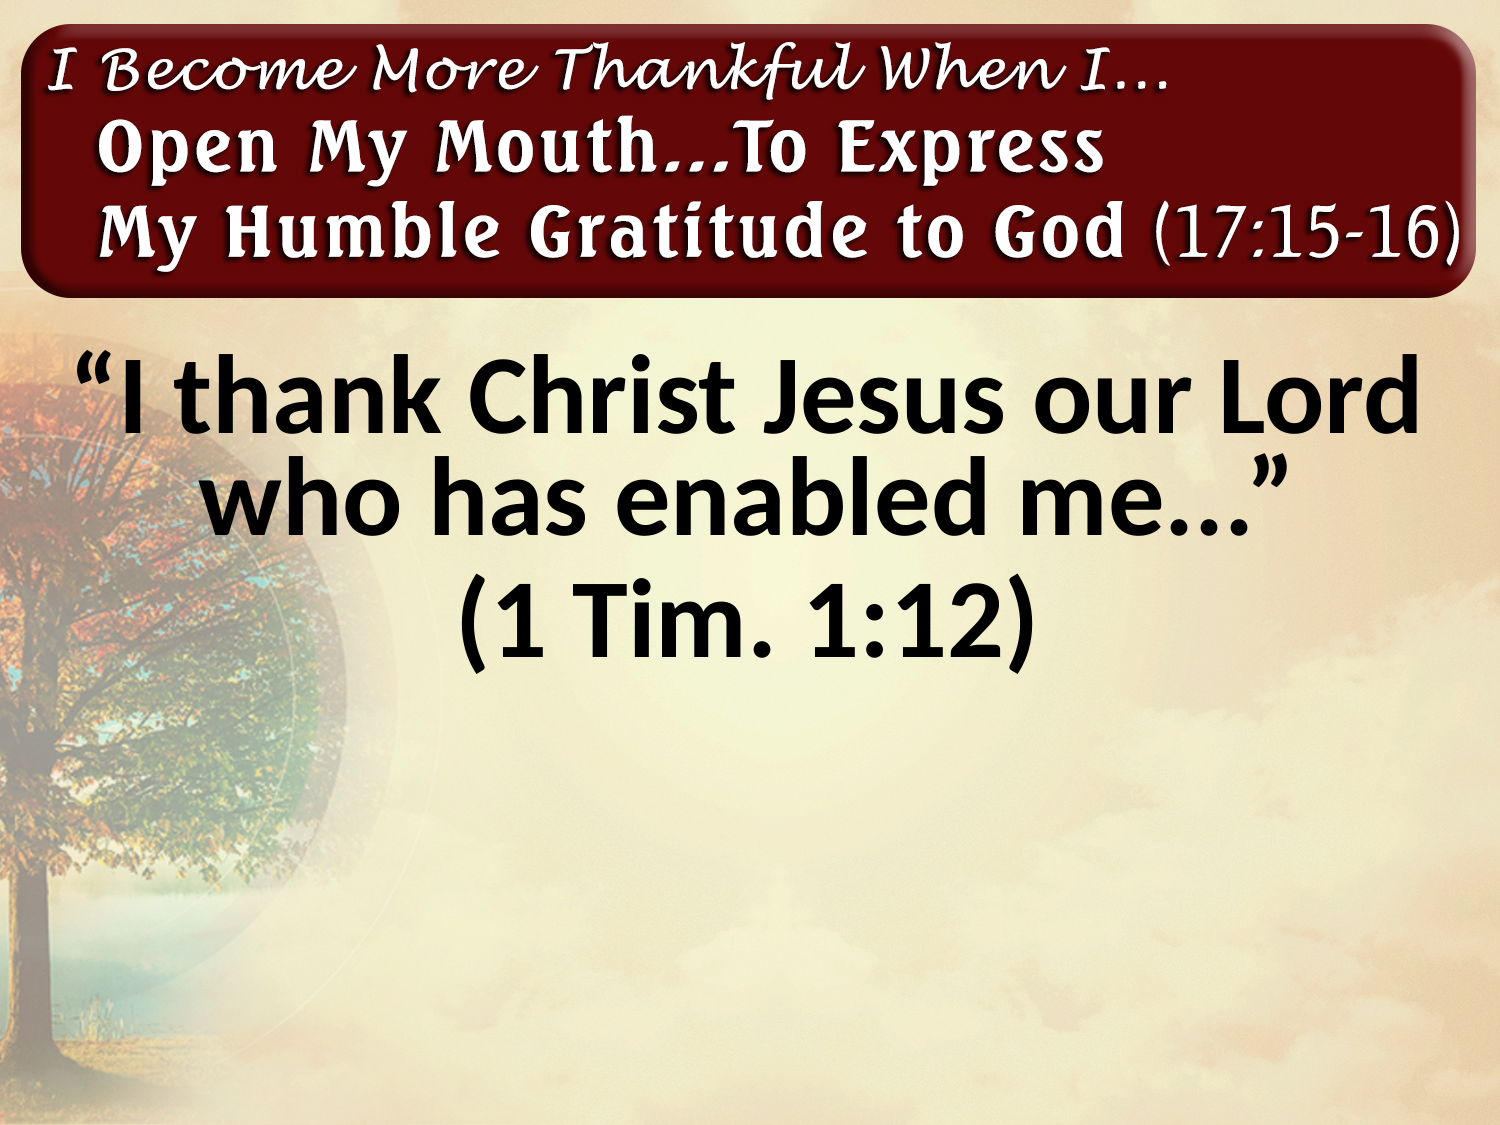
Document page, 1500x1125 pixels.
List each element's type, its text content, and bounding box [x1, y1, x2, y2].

picture [0, 0, 1500, 1125]
list “I thank Christ Jesus our Lord who has enabled me...” (1 Tim. 1:12) [27, 345, 1468, 1125]
